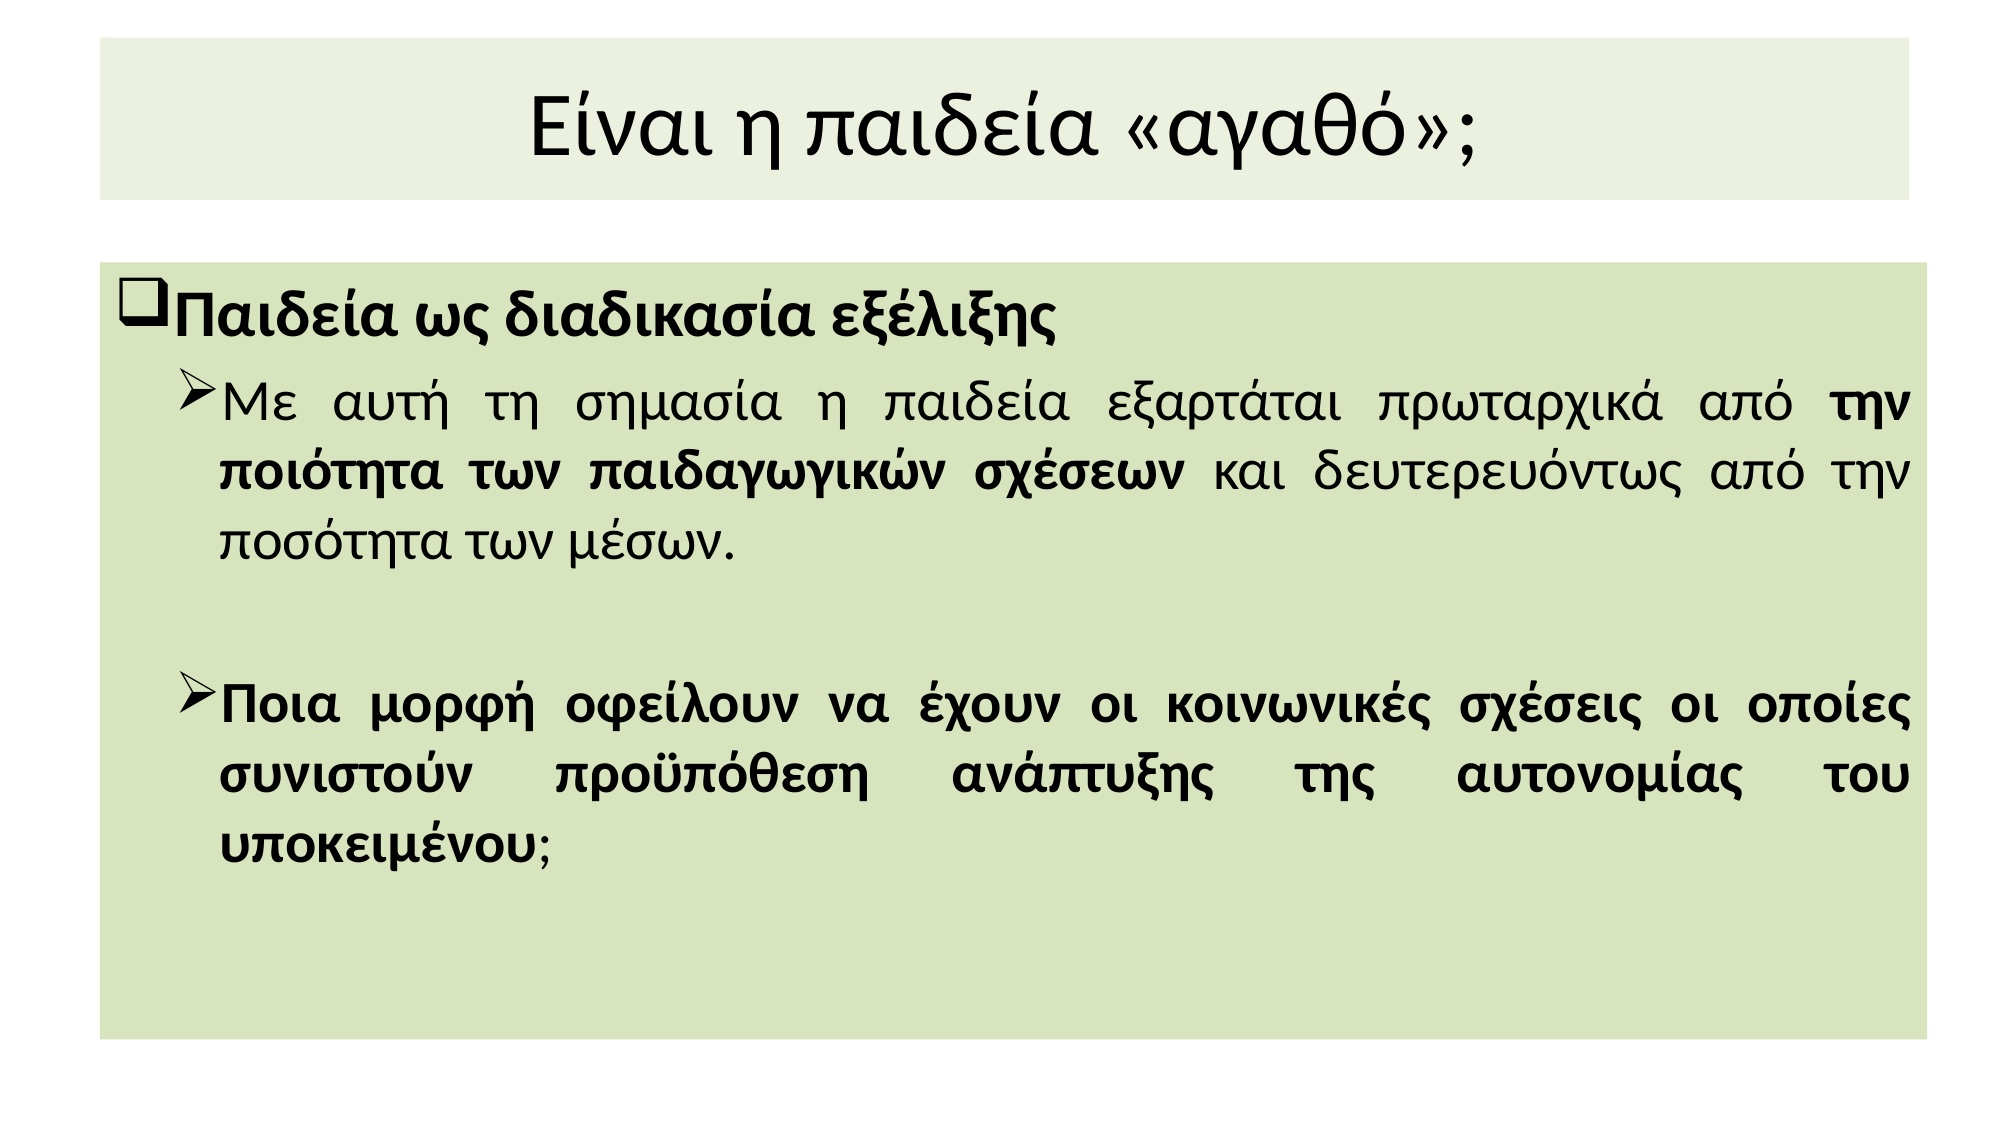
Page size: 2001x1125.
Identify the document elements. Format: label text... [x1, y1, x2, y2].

title Είναι η παιδεία «αγαθό»; [99, 37, 1910, 200]
list Παιδεία ως διαδικασία εξέλιξης Mε αυτή τη σημασία η παιδεία εξαρτάται πρωταρχικά από την ποιότητα των παιδαγωγικών σχέσεων και δευτερευόντως από την ποσότητα των μέσων. Ποια μορφή οφείλουν να έχουν οι κοινωνικές σχέσεις οι οποίες συνιστούν προϋπόθεση ανάπτυξης της αυτονομίας του υποκειμένου; [99, 262, 1928, 1040]
